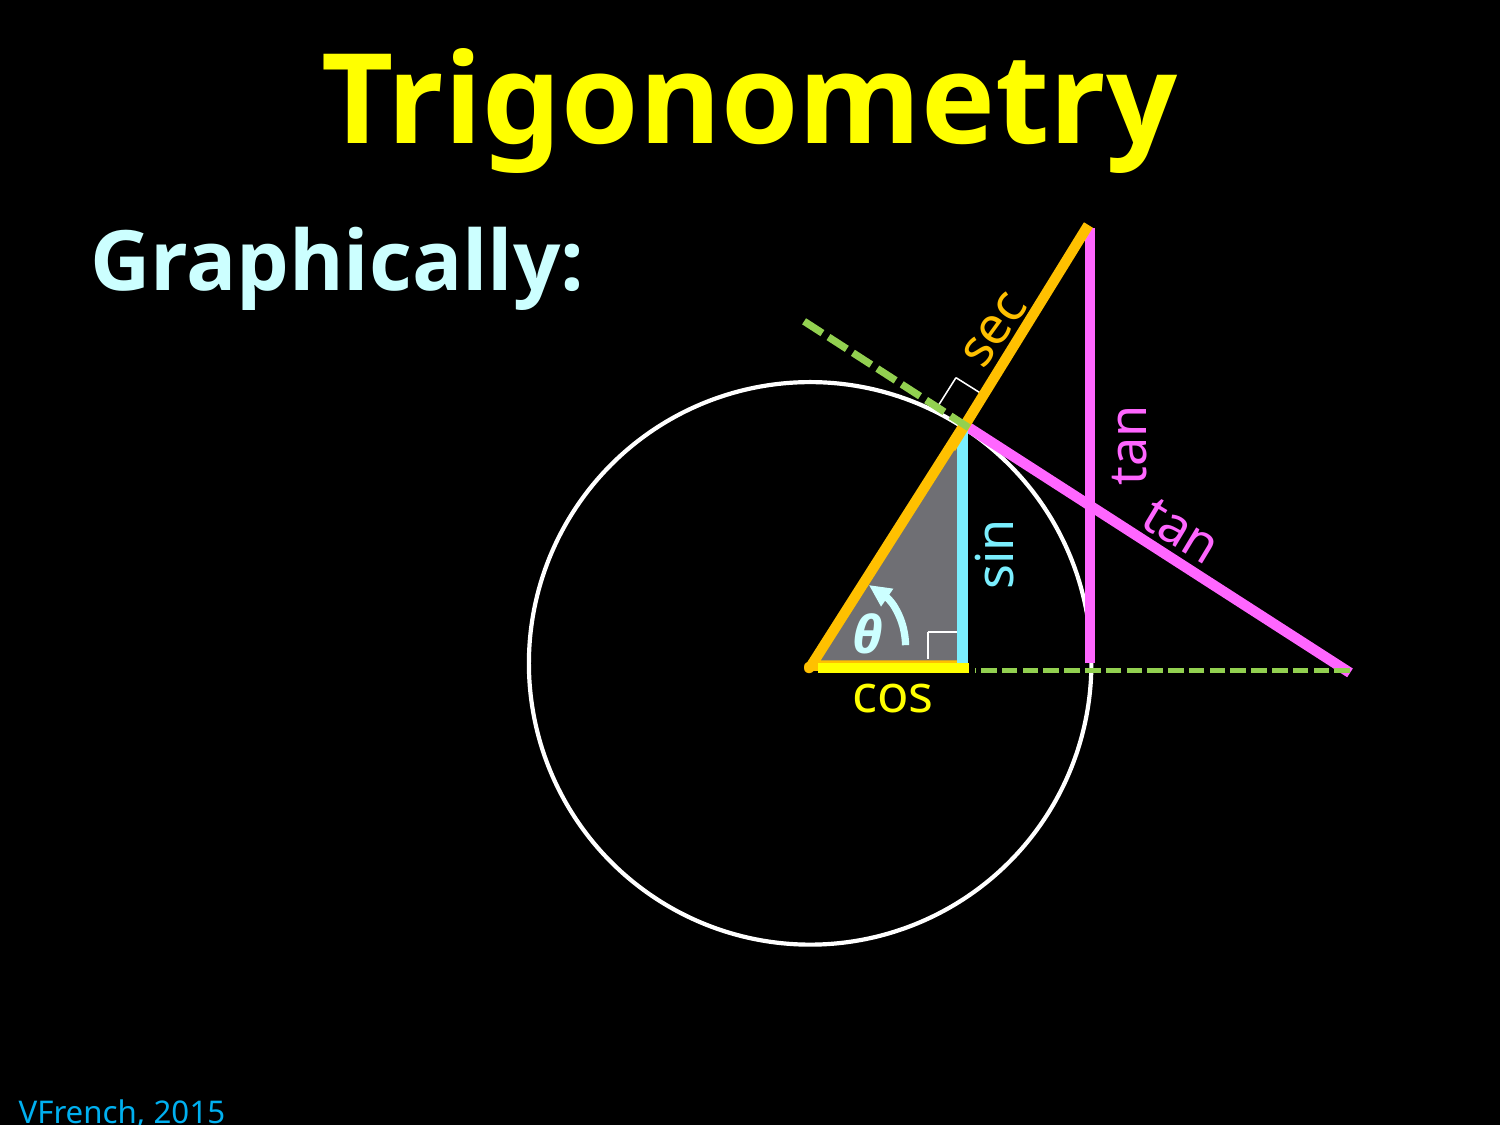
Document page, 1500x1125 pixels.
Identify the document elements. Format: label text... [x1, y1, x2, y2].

title Trigonometry [0, 0, 1500, 188]
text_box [528, 224, 1351, 945]
text_box VFrench, 2015 [3, 1084, 75, 1125]
list Graphically: [75, 200, 1425, 1125]
